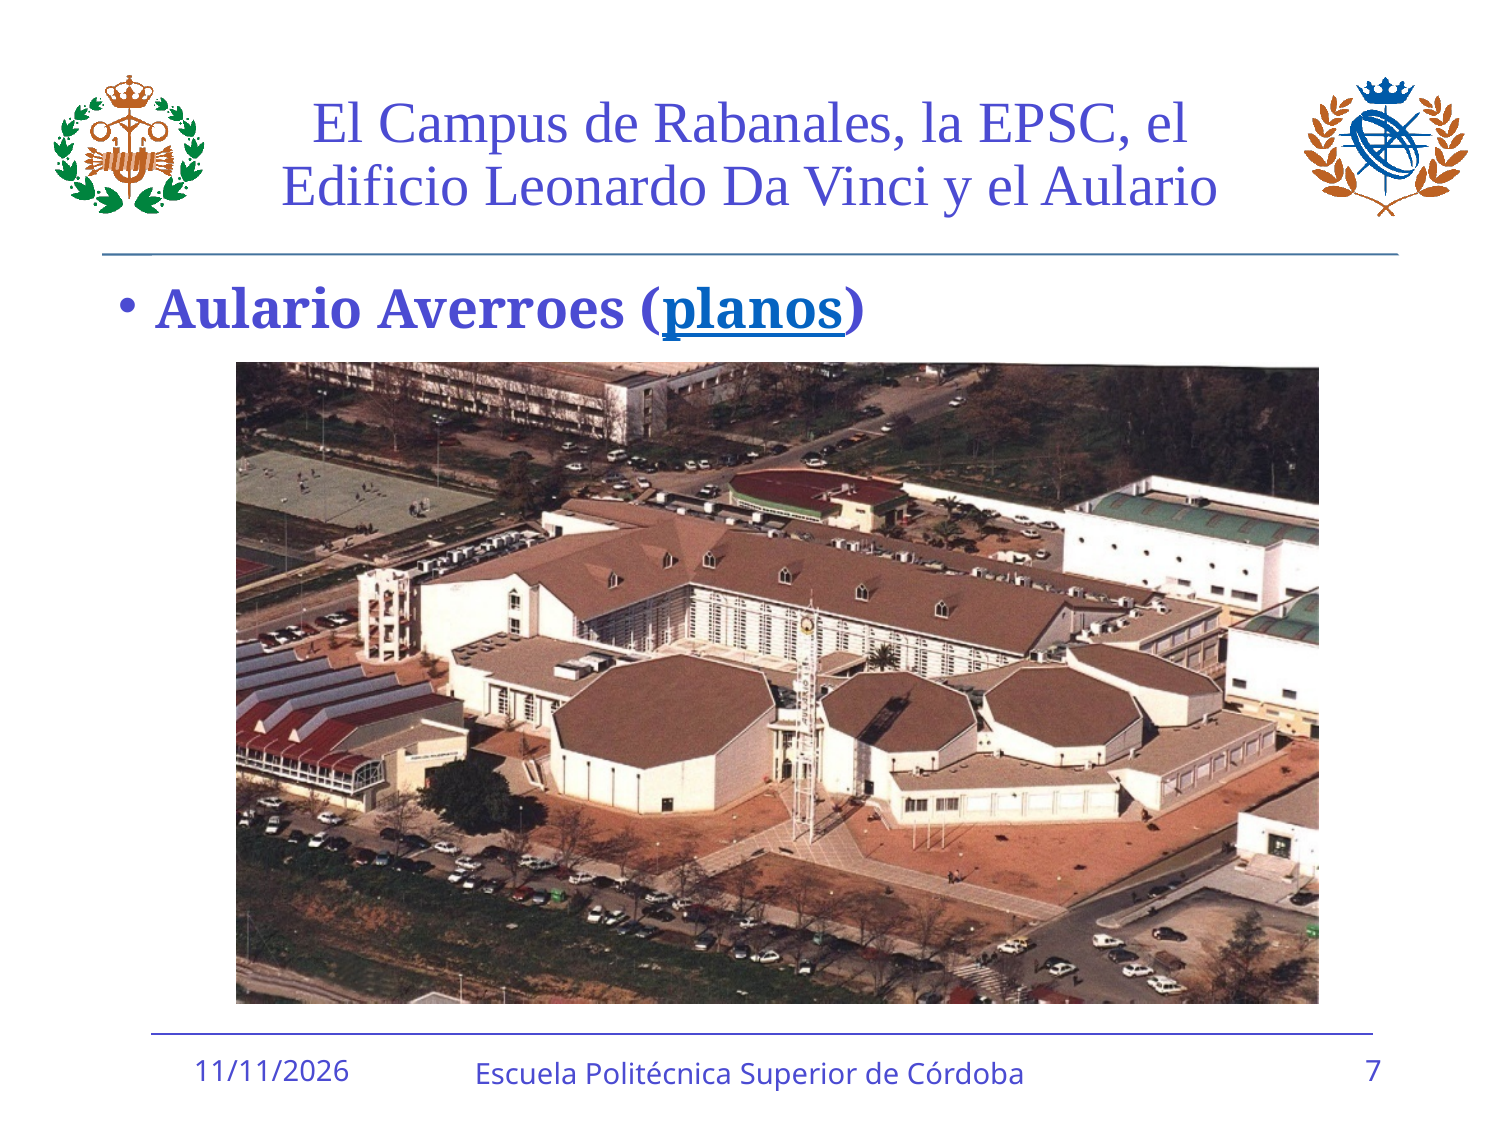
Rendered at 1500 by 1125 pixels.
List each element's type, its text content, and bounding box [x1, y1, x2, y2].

picture [49, 75, 207, 218]
picture [236, 362, 1319, 1004]
picture [1302, 75, 1470, 218]
slide_number 7 [1059, 1042, 1397, 1103]
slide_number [103, 1042, 440, 1103]
footer Escuela Politécnica Superior de Córdoba [440, 1042, 1059, 1103]
title El Campus de Rabanales, la EPSC, el Edificio Leonardo Da Vinci y el Aulario [207, 59, 1294, 251]
list Aulario Averroes (planos) [103, 267, 1397, 1014]
